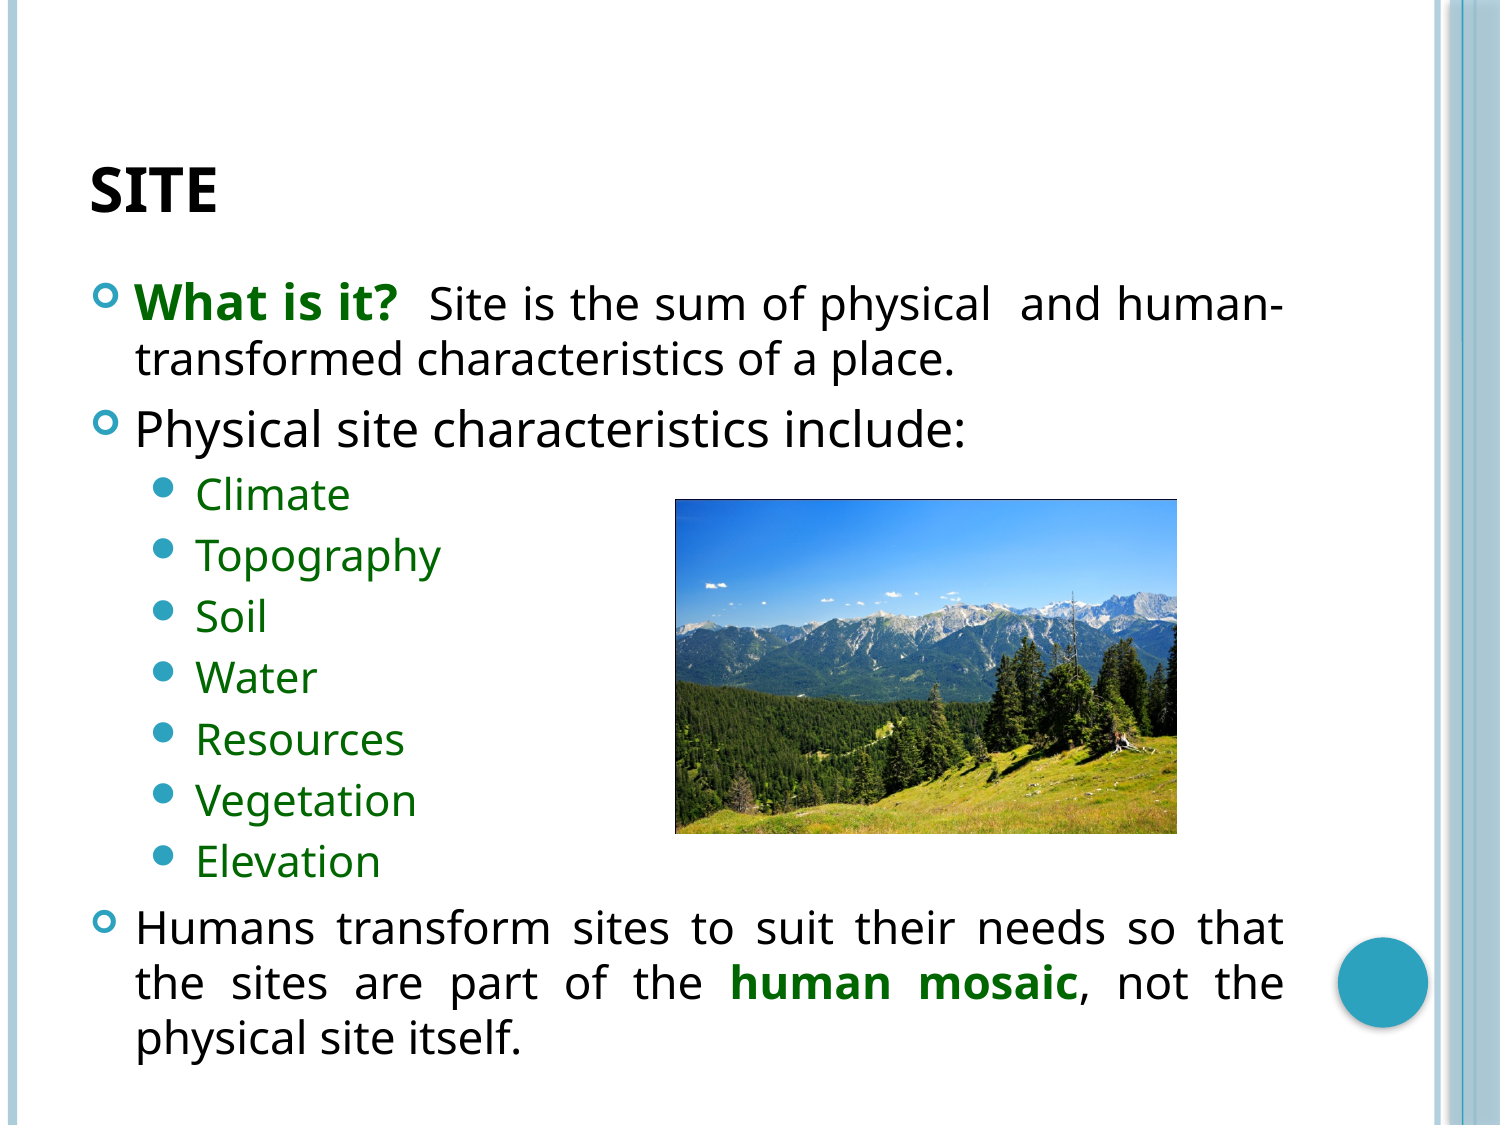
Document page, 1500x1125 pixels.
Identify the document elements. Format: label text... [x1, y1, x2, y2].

list What is it? Site is the sum of physical and human-transformed characteristics of a place. Physical site characteristics include: Climate Topography Soil Water Resources Vegetation Elevation Humans transform sites to suit their needs so that the sites are part of the human mosaic, not the physical site itself. [74, 262, 1301, 1075]
picture [674, 499, 1177, 835]
title Site [75, 45, 1300, 233]
